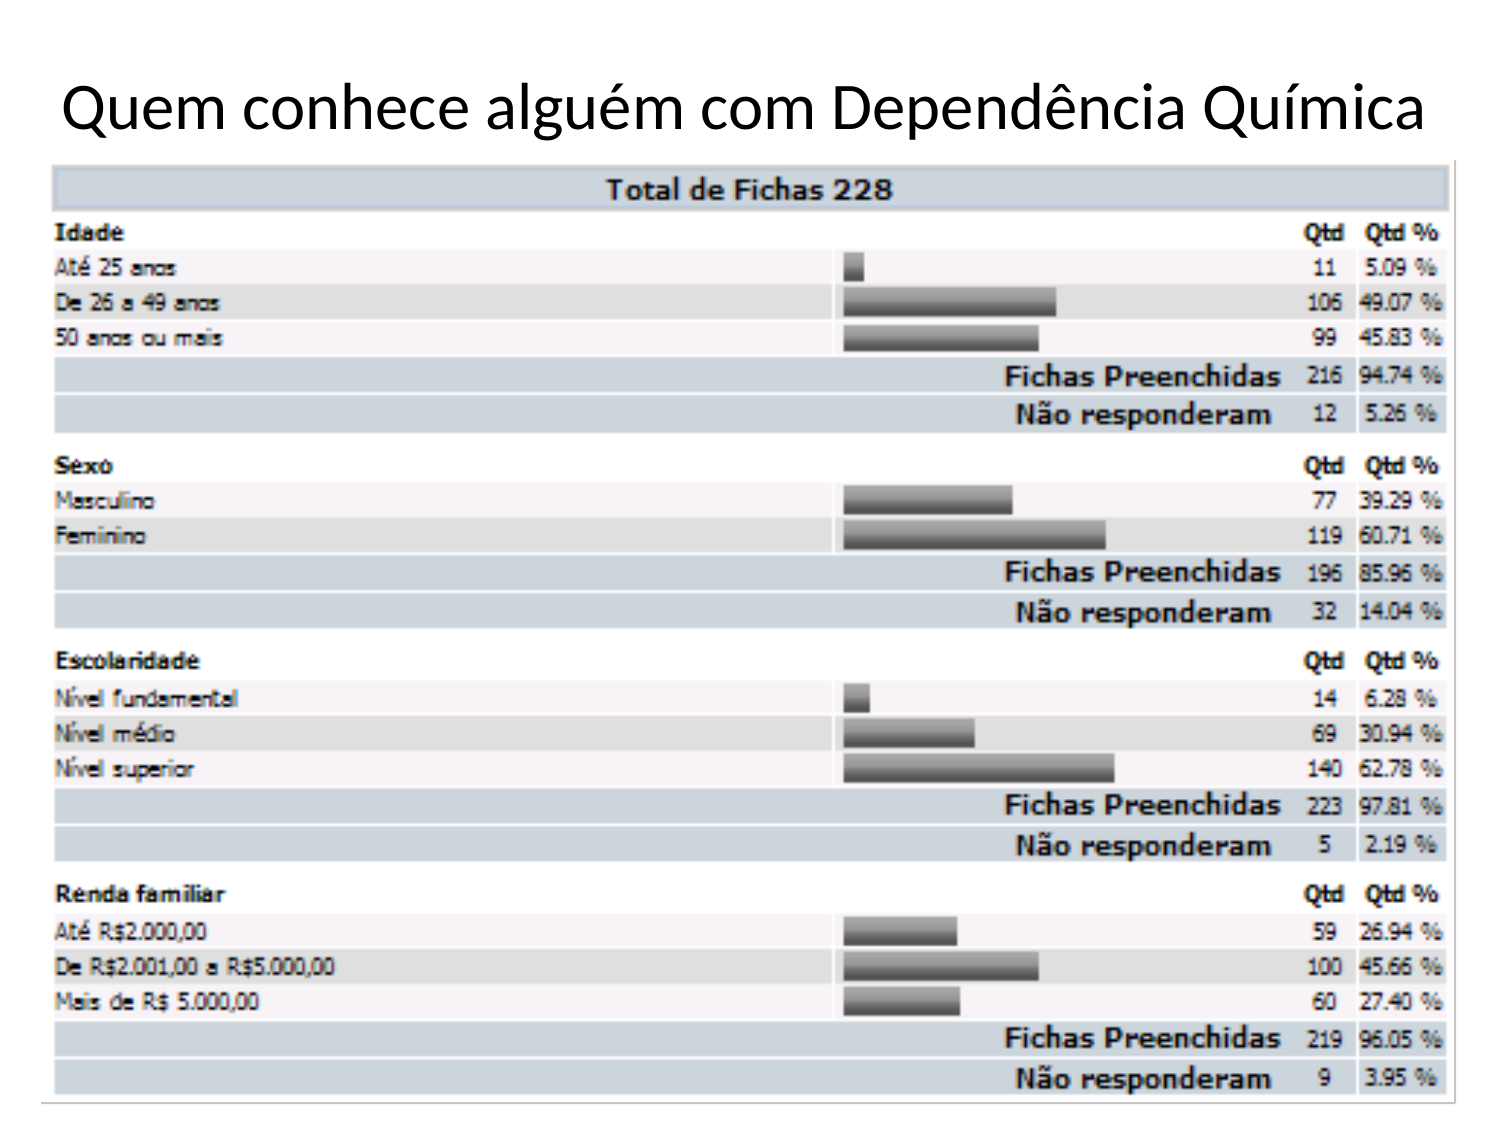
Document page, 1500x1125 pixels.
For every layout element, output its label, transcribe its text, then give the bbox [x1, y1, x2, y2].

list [41, 160, 1459, 1107]
title Quem conhece alguém com Dependência Química [41, 45, 1447, 160]
